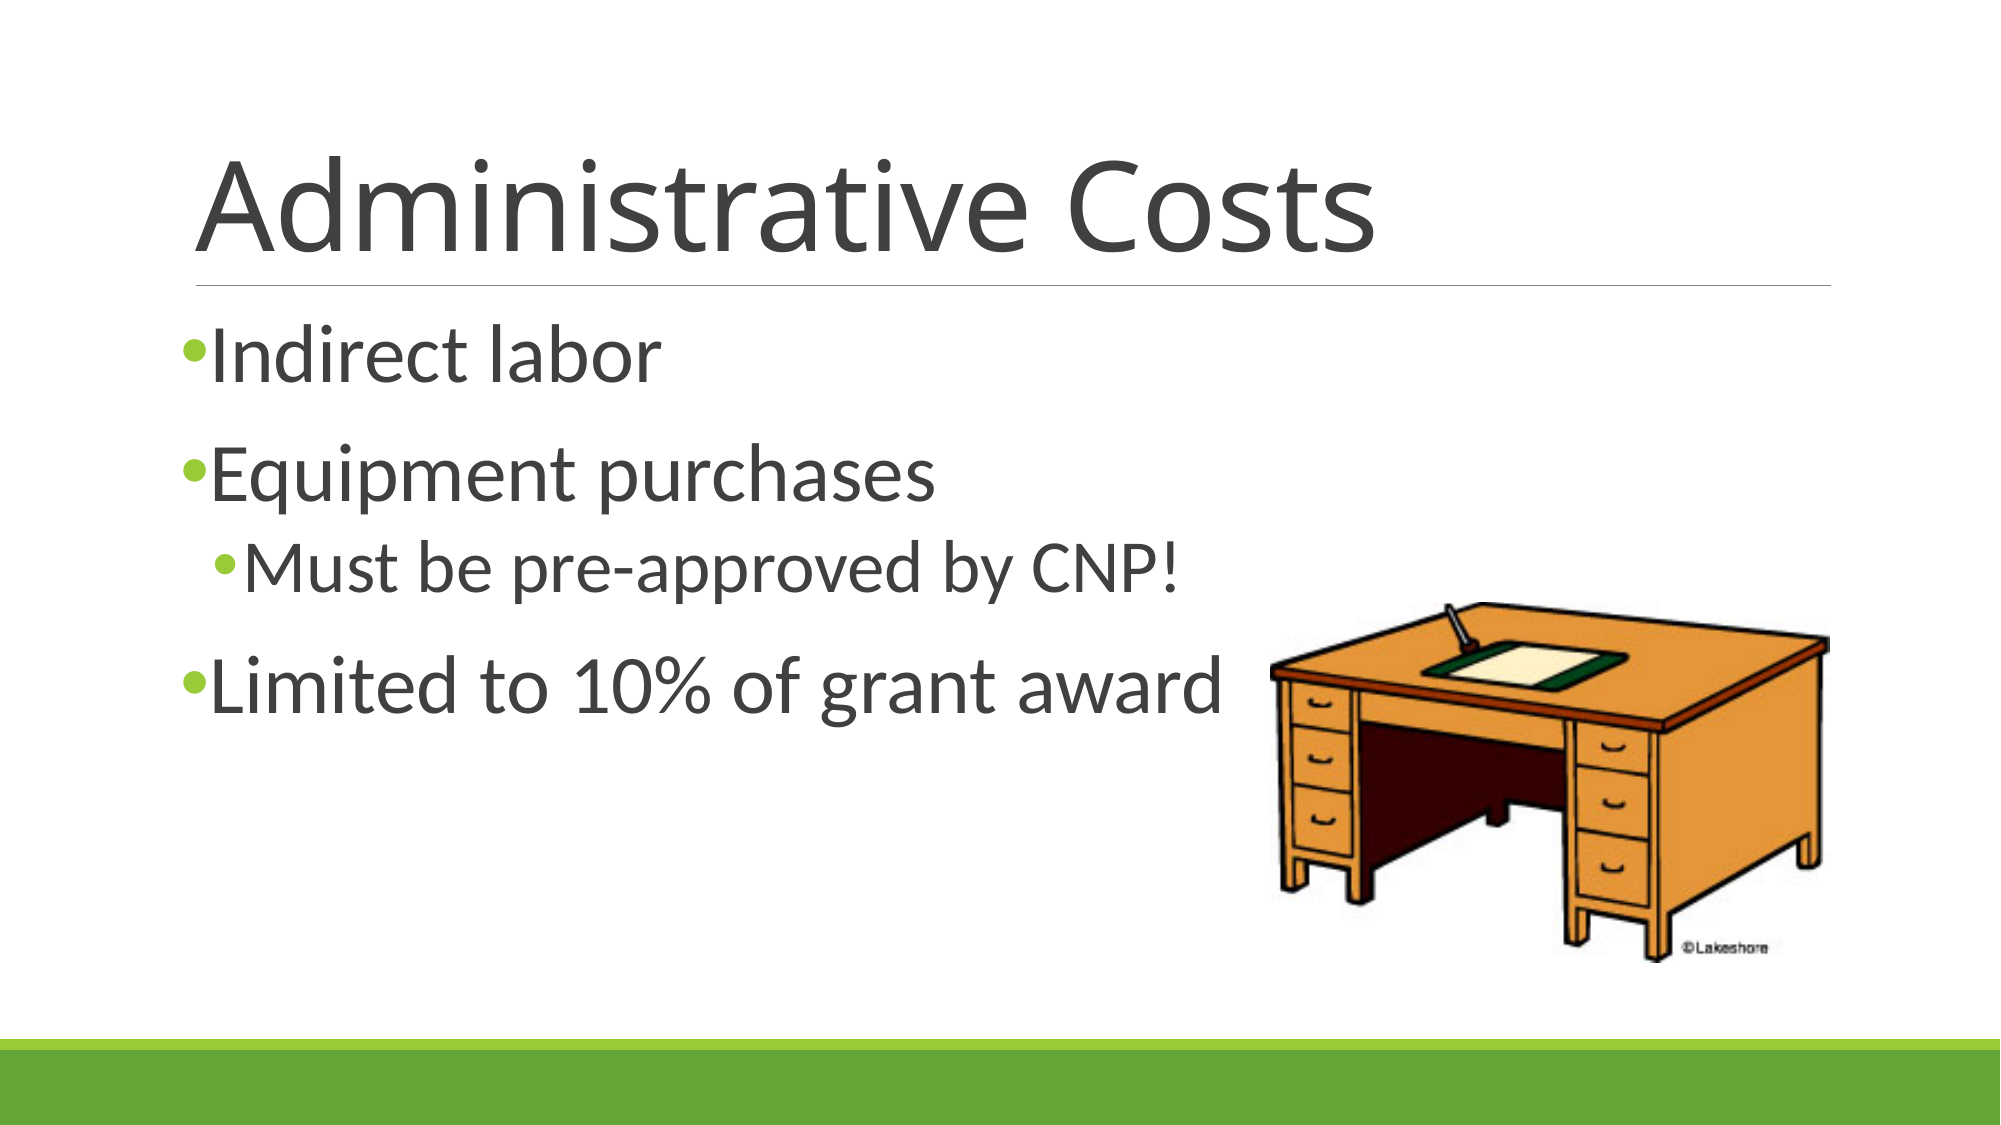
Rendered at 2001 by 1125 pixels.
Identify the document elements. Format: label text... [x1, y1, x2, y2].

list Indirect labor Equipment purchases Must be pre-approved by CNP! Limited to 10% of grant award [180, 302, 1830, 963]
picture [1270, 601, 1831, 964]
title Administrative Costs [180, 47, 1830, 285]
